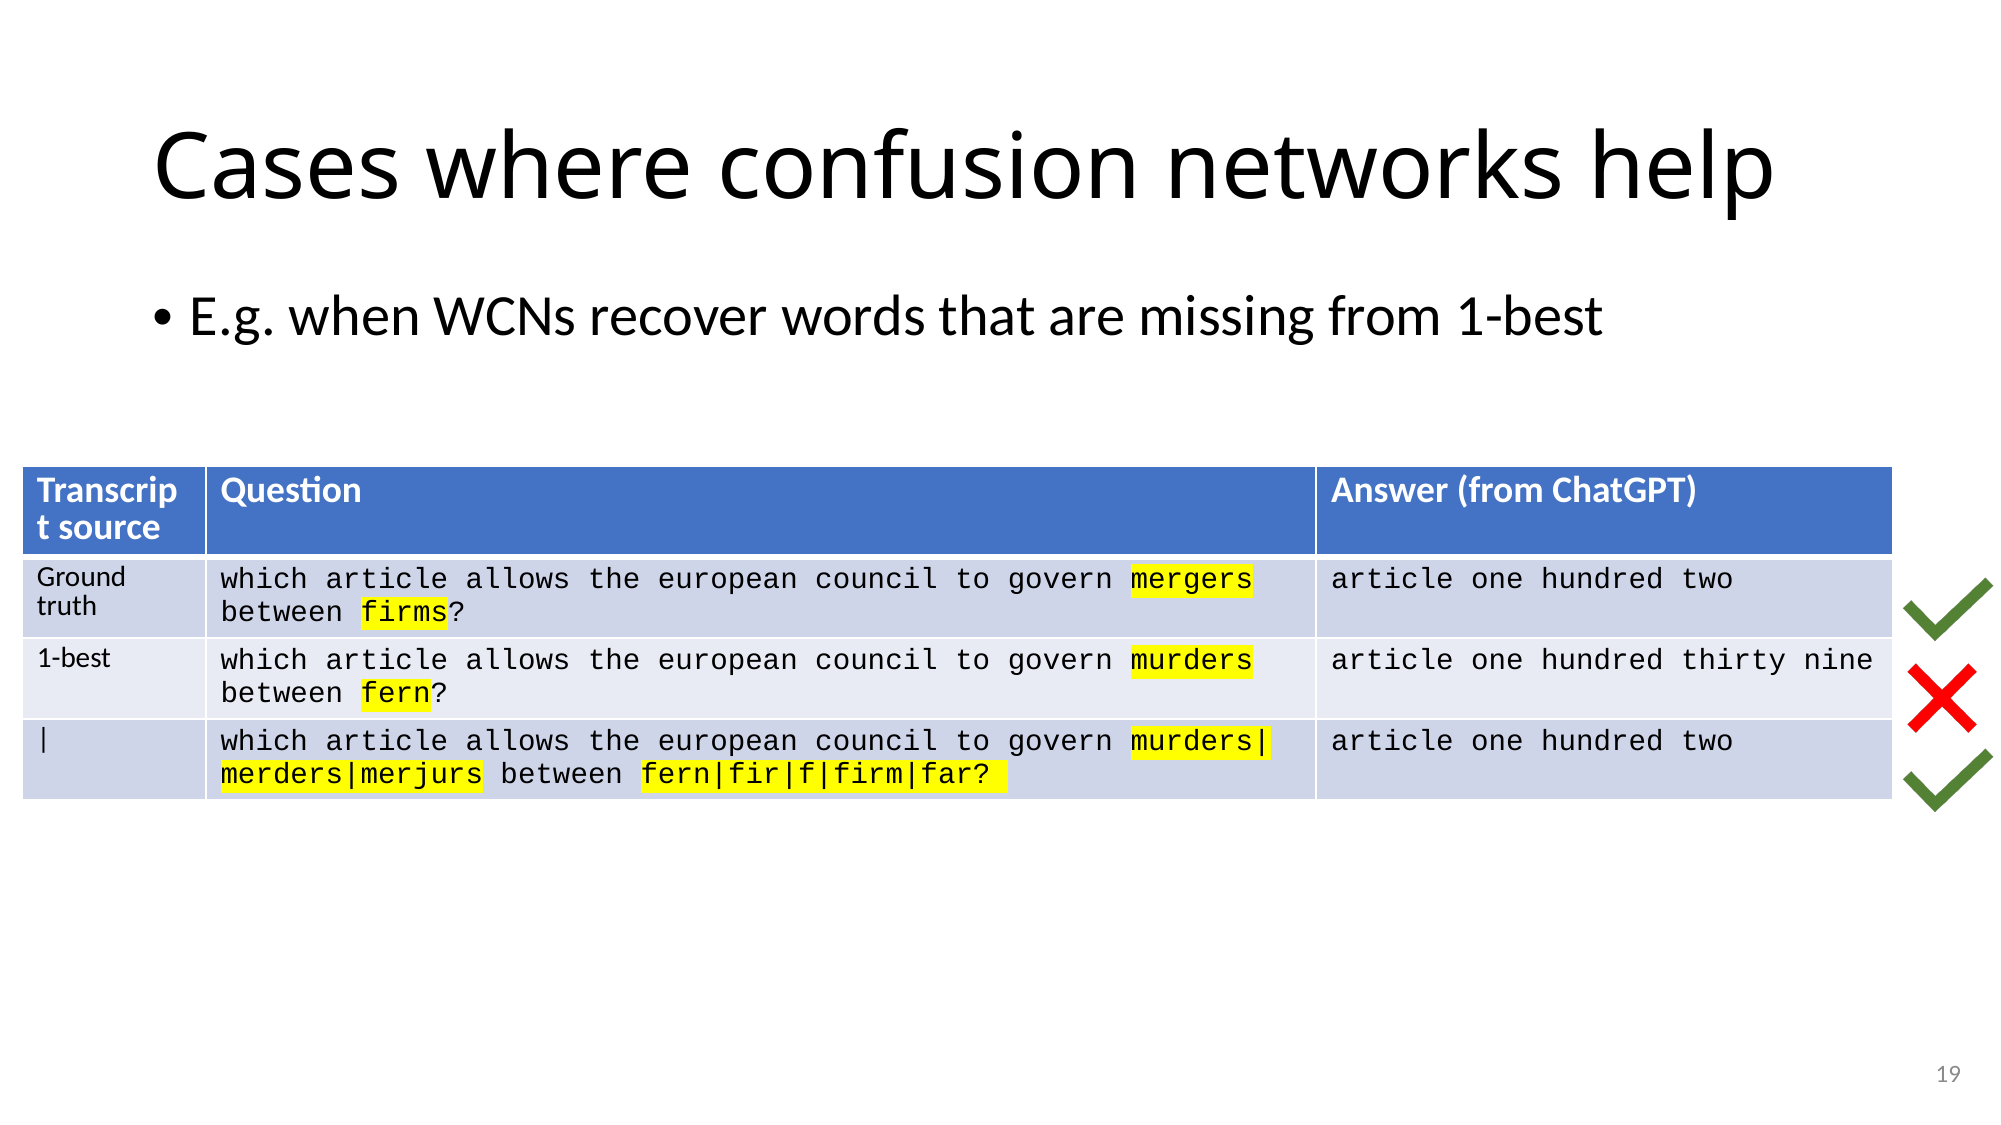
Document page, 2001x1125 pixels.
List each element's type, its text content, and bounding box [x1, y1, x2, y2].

text_box E.g. when WCNs recover words that are missing from 1-best [137, 286, 1893, 431]
table_cell article one hundred two [1317, 560, 1892, 637]
table_header Answer (from ChatGPT) [1317, 467, 1892, 554]
table_cell | [23, 720, 205, 799]
table_cell which article allows the european council to govern murders between fern? [207, 639, 1315, 718]
table_cell which article allows the european council to govern mergers between firms? [207, 560, 1315, 637]
picture [1895, 562, 1995, 827]
table_cell Ground truth [23, 560, 205, 637]
table_header Transcript source [23, 467, 205, 554]
table_header Question [207, 467, 1315, 554]
title Cases where confusion networks help [137, 59, 1863, 278]
table_cell article one hundred thirty nine [1317, 639, 1892, 718]
table_cell 1-best [23, 639, 205, 718]
slide_number 19 [1526, 1042, 1976, 1103]
table_cell article one hundred two [1317, 720, 1892, 799]
table_cell which article allows the european council to govern murders|merders|merjurs between fern|fir|f|firm|far? [207, 720, 1315, 799]
